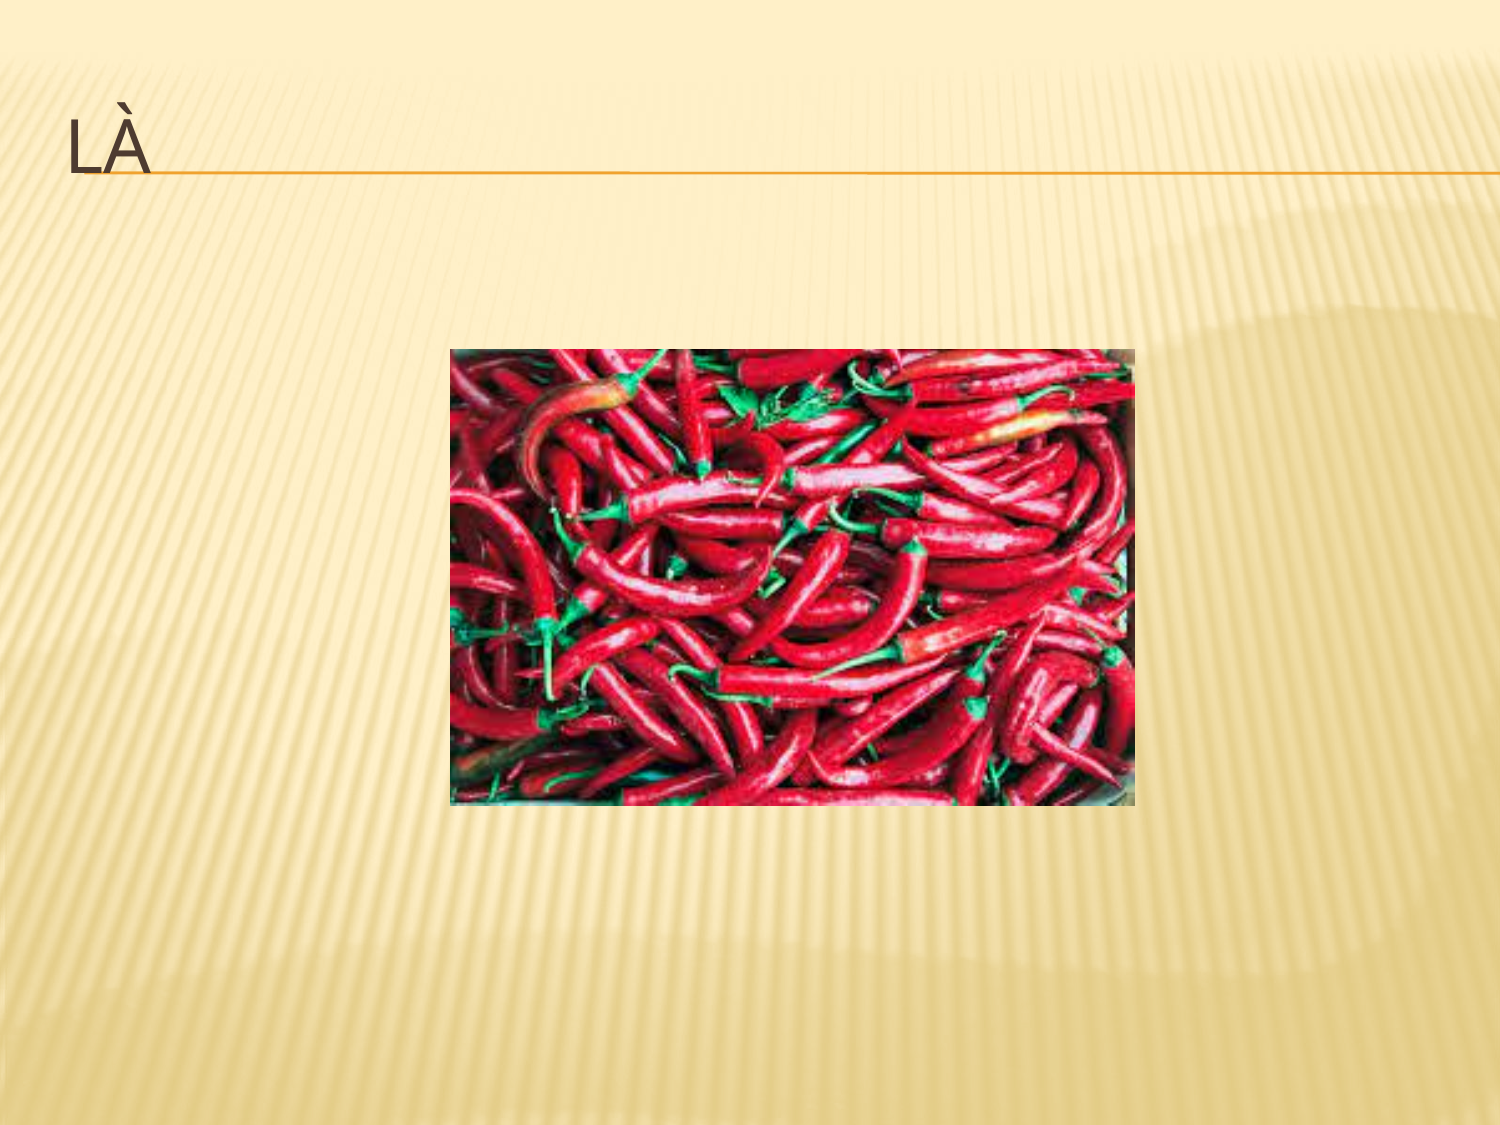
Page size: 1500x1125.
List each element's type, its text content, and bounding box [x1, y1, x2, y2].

picture [449, 349, 1135, 806]
title là [49, 75, 1475, 213]
